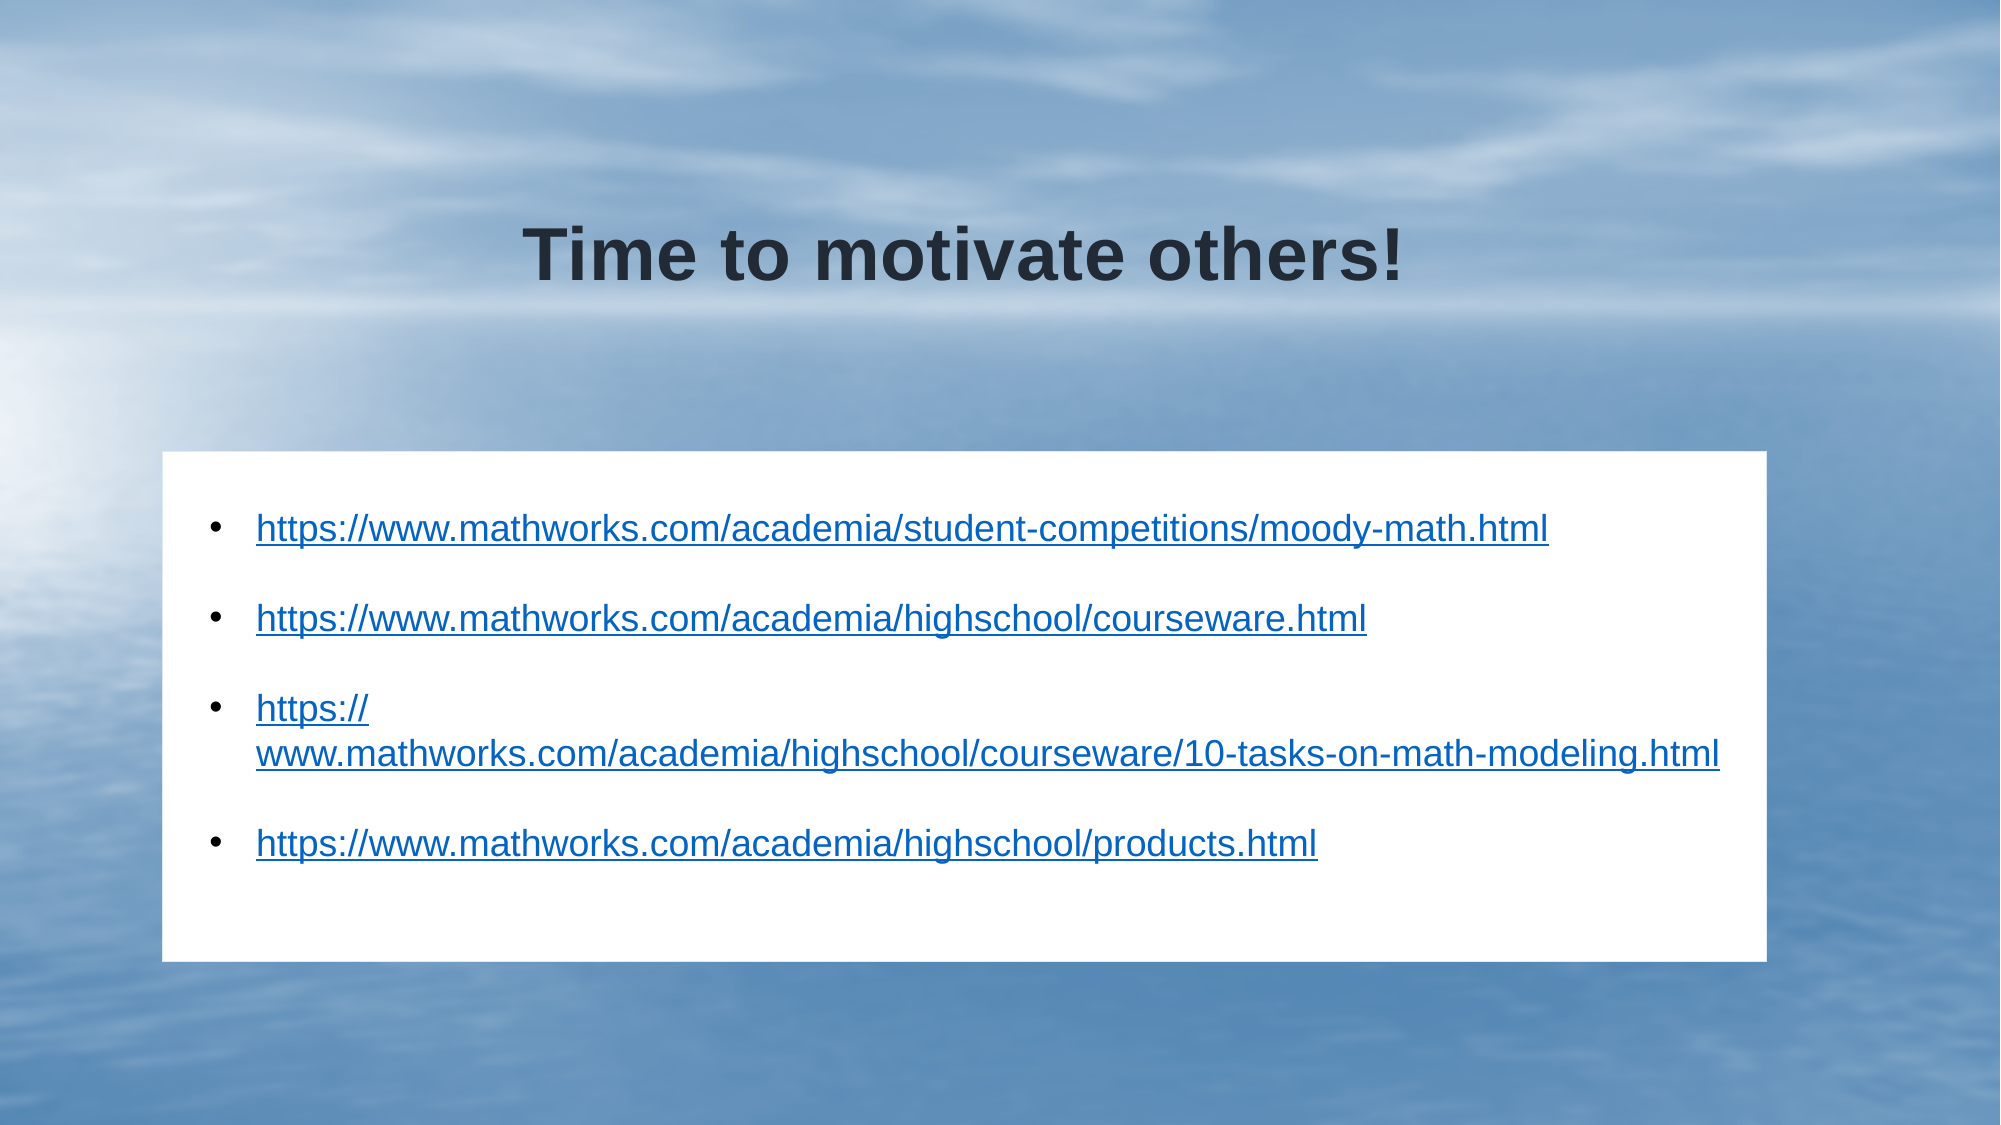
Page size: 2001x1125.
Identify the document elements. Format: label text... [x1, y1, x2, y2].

text_box https://www.mathworks.com/academia/student-competitions/moody-math.html https://www.mathworks.com/academia/highschool/courseware.html https://www.mathworks.com/academia/highschool/courseware/10-tasks-on-math-modeling.html https://www.mathworks.com/academia/highschool/products.html [162, 451, 1767, 962]
list Time to motivate others! [98, 93, 1832, 408]
